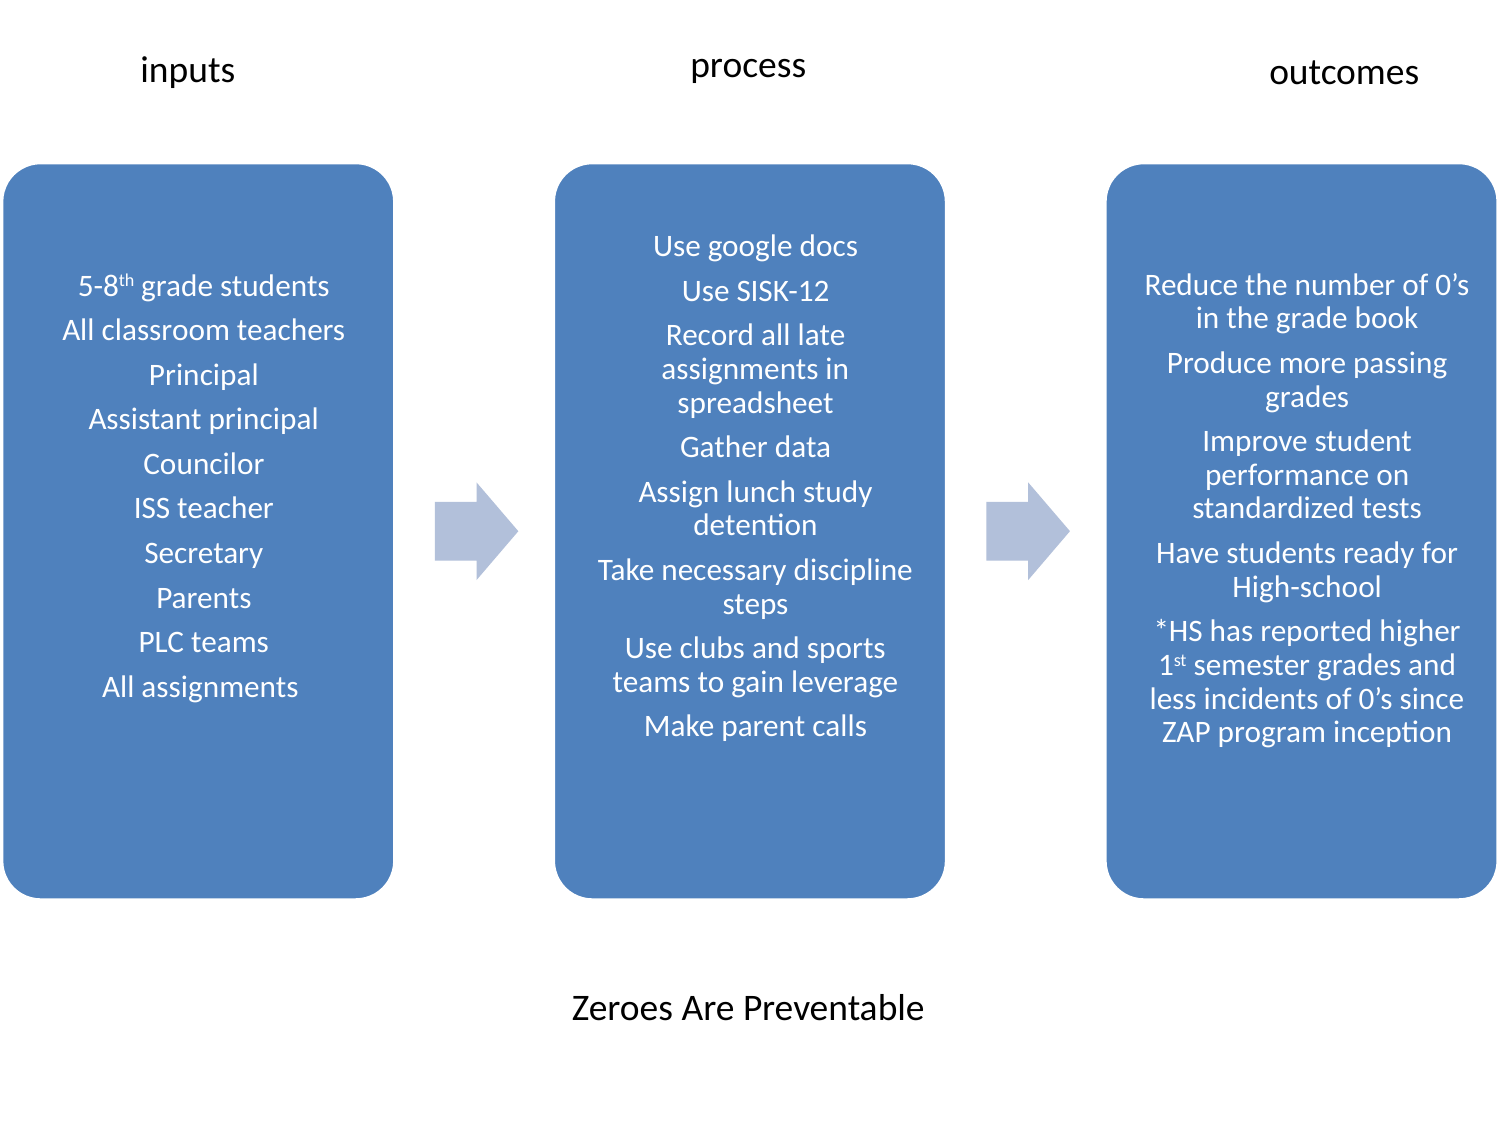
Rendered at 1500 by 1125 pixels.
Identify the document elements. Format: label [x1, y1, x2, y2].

text_box [0, 0, 1500, 1063]
